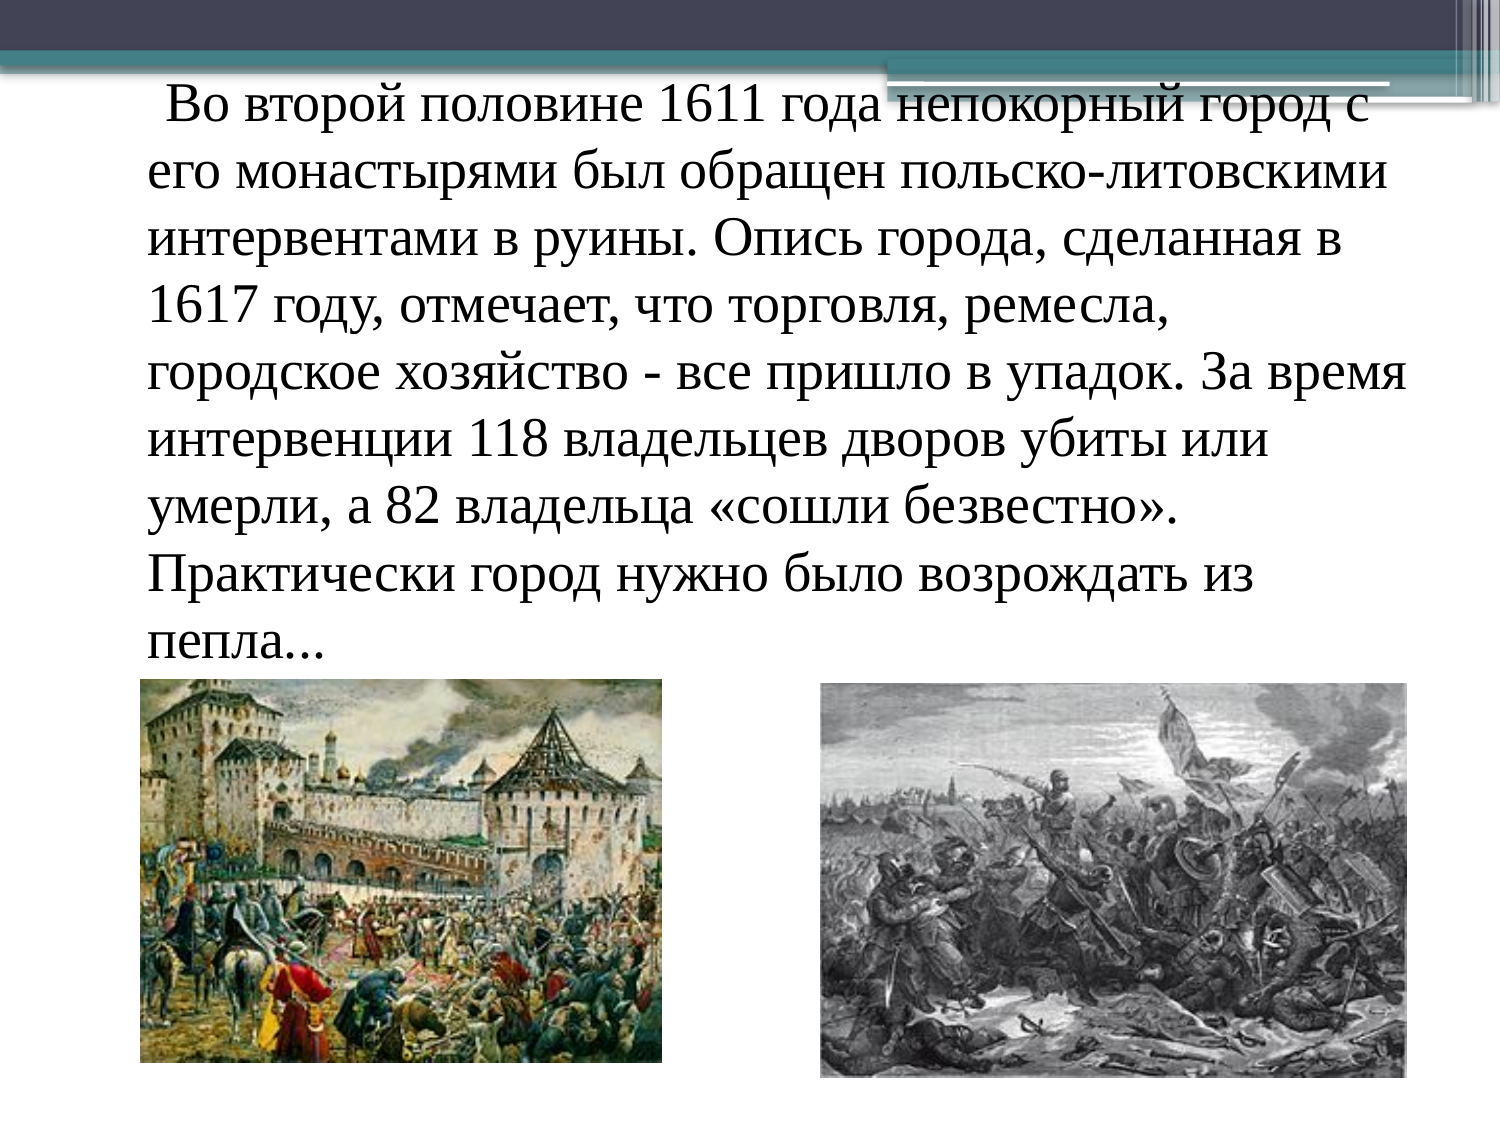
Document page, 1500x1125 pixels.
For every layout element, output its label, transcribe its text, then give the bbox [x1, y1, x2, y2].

picture [820, 683, 1407, 1079]
picture [140, 679, 662, 1064]
list Во второй половине 1611 года непокорный город с его монастырями был обращен польско-литовскими интервентами в руины. Опись города, сделанная в 1617 году, отмечает, что торговля, ремесла, городское хозяйство - все пришло в упадок. За время интервенции 118 владельцев дворов убиты или умерли, а 82 владельца «сошли безвестно». Практически город нужно было возрождать из пепла... [75, 58, 1425, 680]
